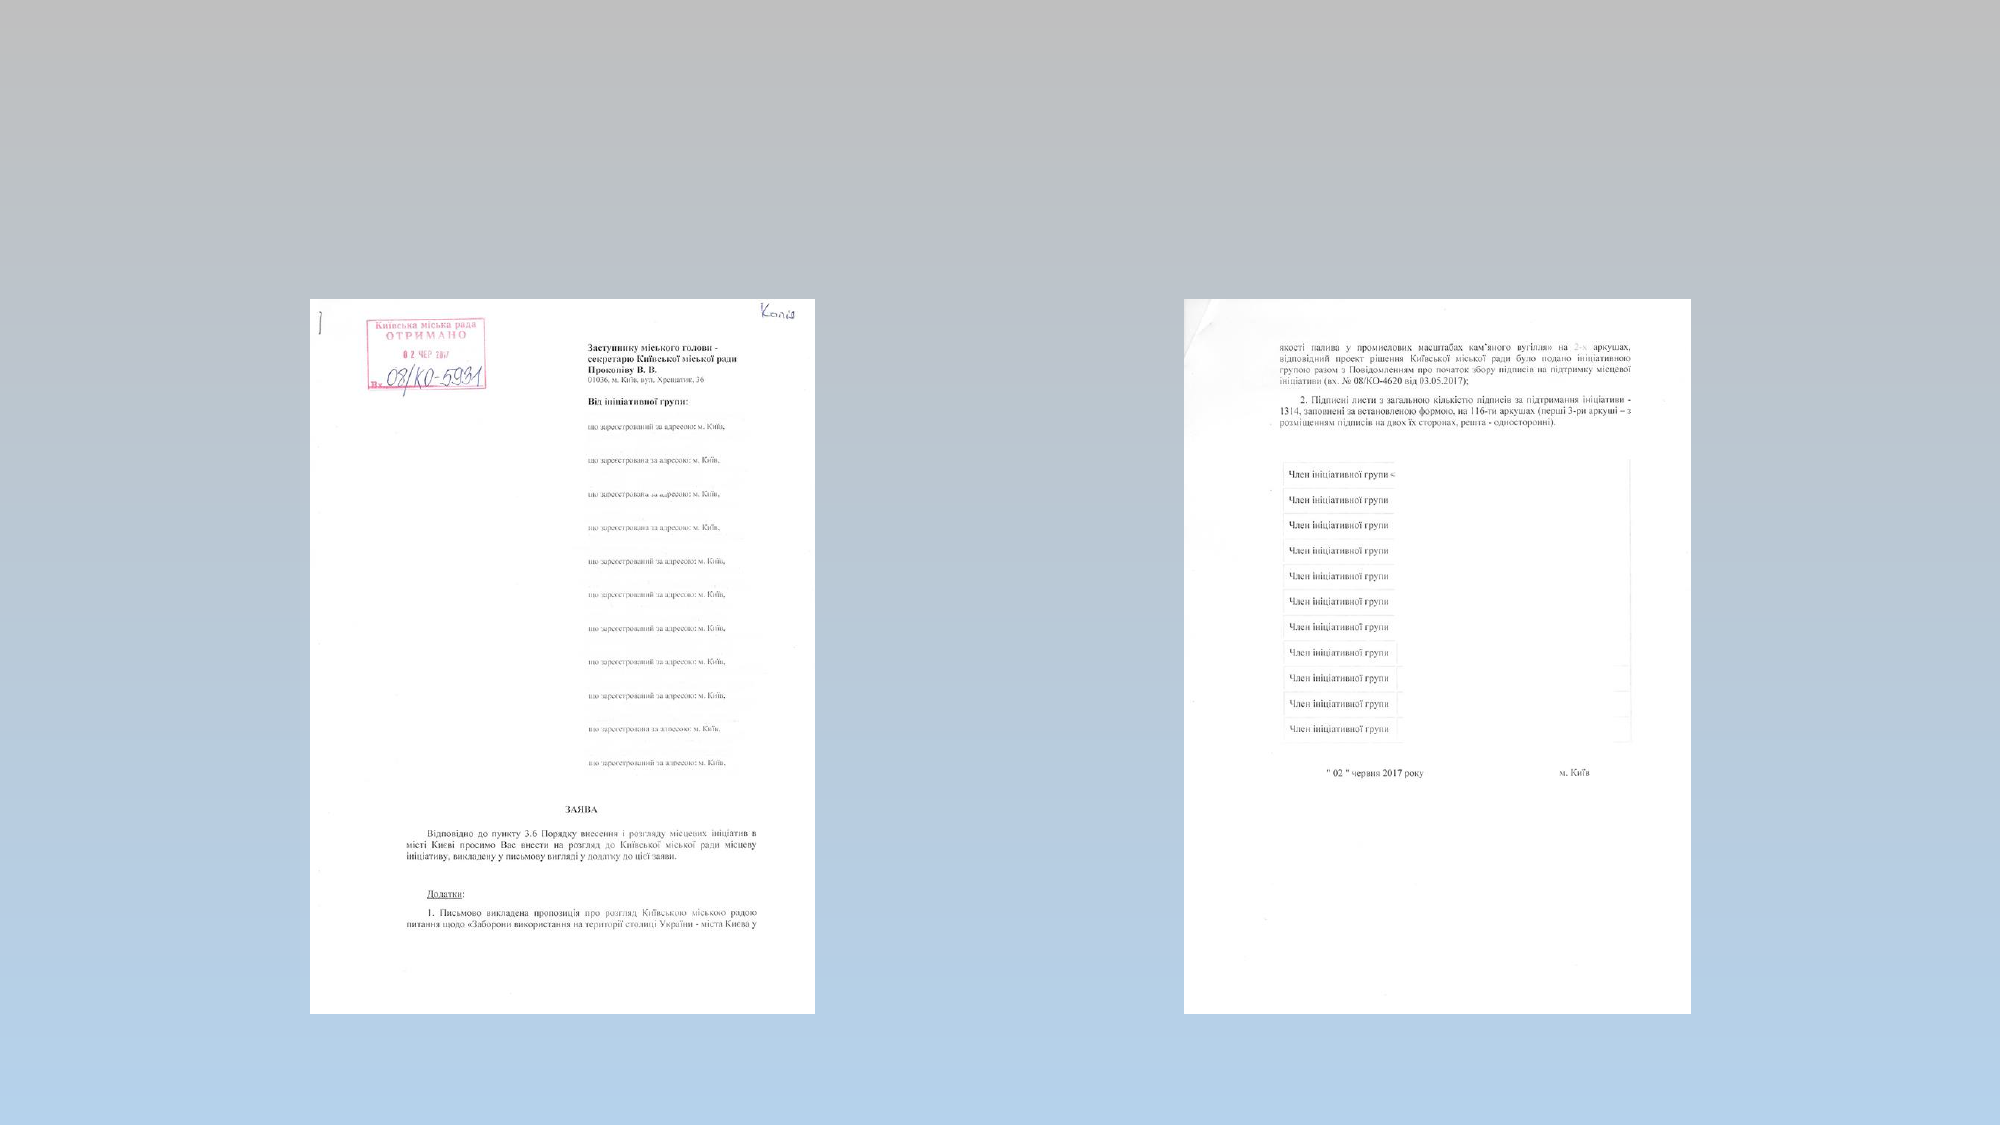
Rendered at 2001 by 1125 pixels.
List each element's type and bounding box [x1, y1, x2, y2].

list [1184, 299, 1691, 1014]
list [310, 299, 815, 1014]
